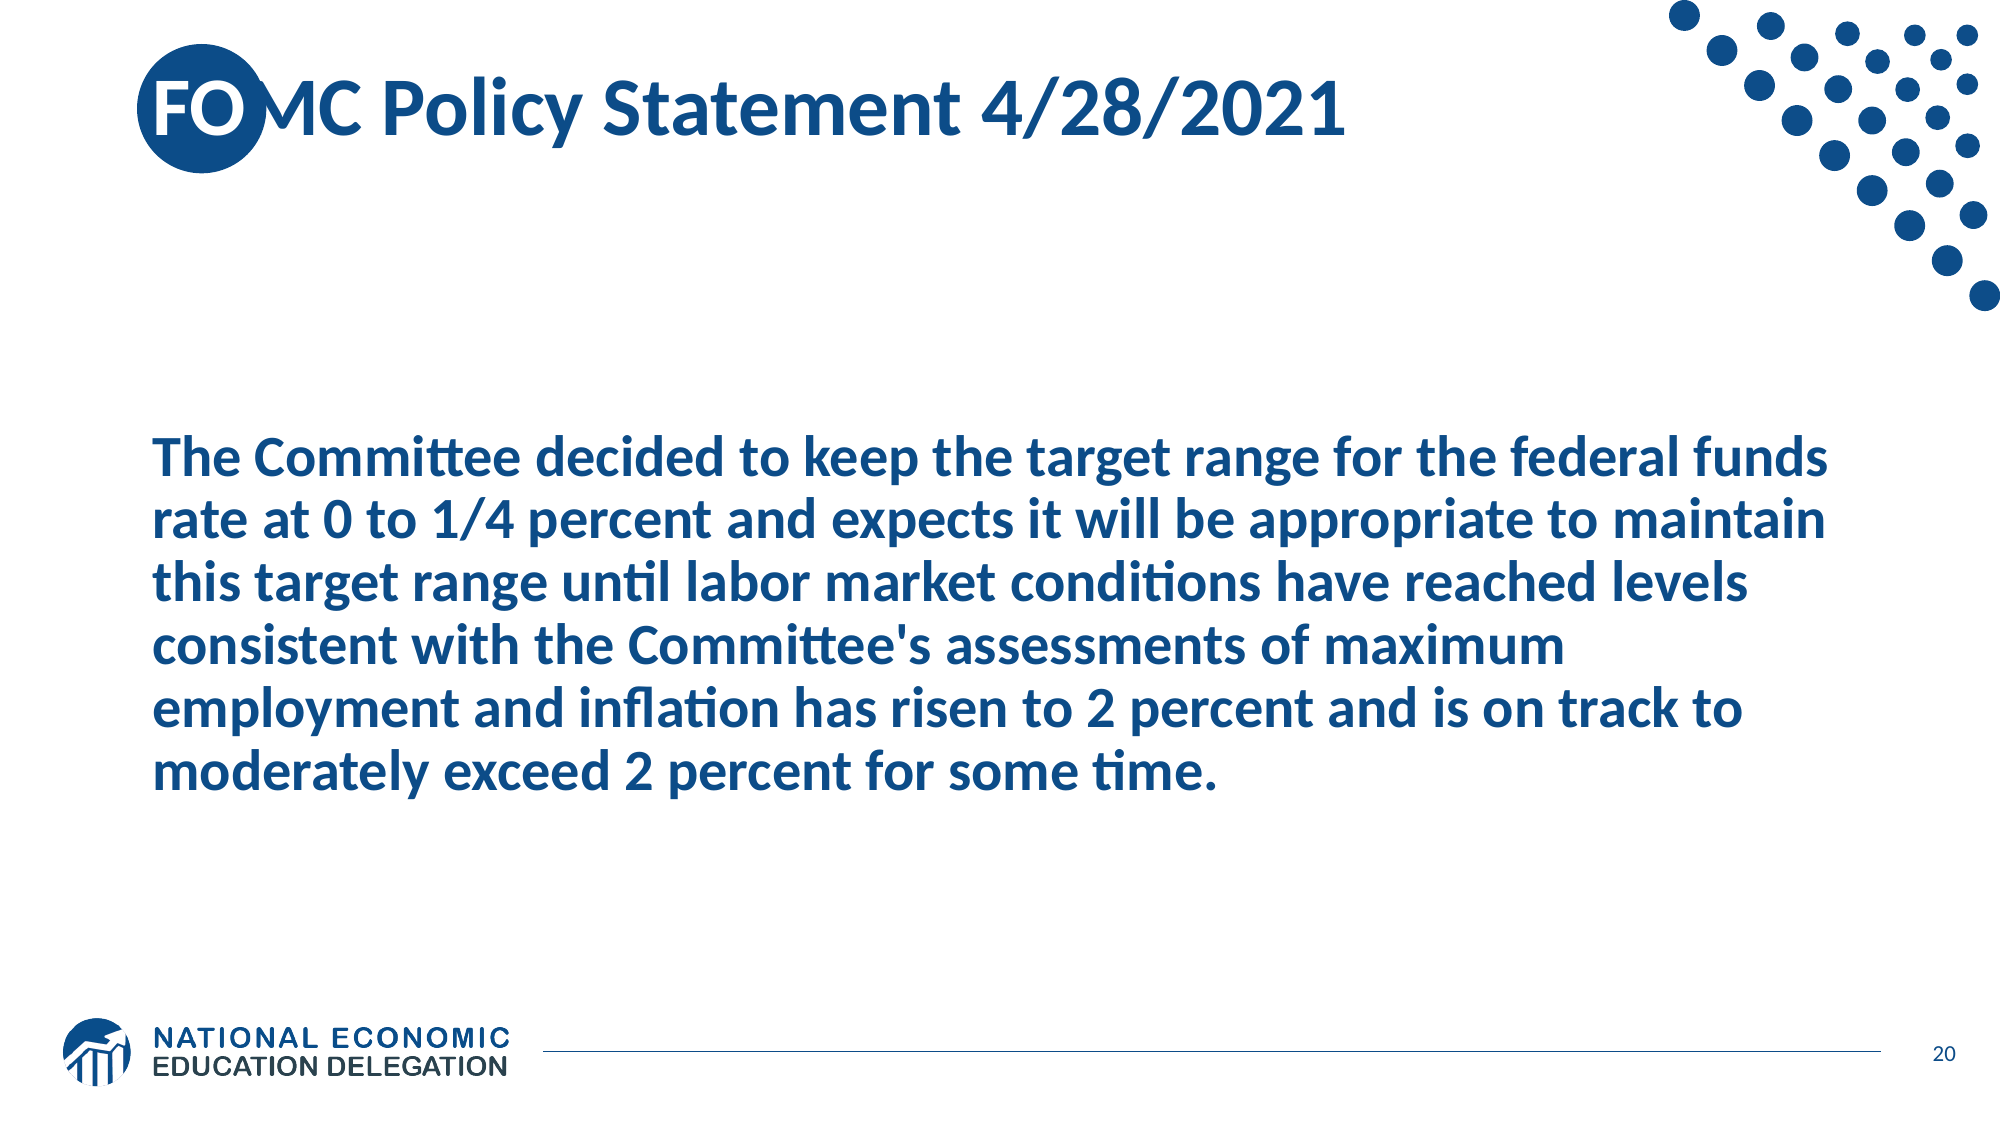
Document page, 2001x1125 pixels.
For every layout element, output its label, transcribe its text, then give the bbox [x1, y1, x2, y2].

title FOMC Policy Statement 4/28/2021 [137, 0, 1863, 218]
picture [55, 1013, 520, 1091]
list The Committee decided to keep the target range for the federal funds rate at 0 to 1/4 percent and expects it will be appropriate to maintain this target range until labor market conditions have reached levels consistent with the Committee's assessments of maximum employment and inflation has risen to 2 percent and is on track to moderately exceed 2 percent for some time. [137, 257, 1863, 972]
slide_number 20 [1521, 1022, 1972, 1082]
